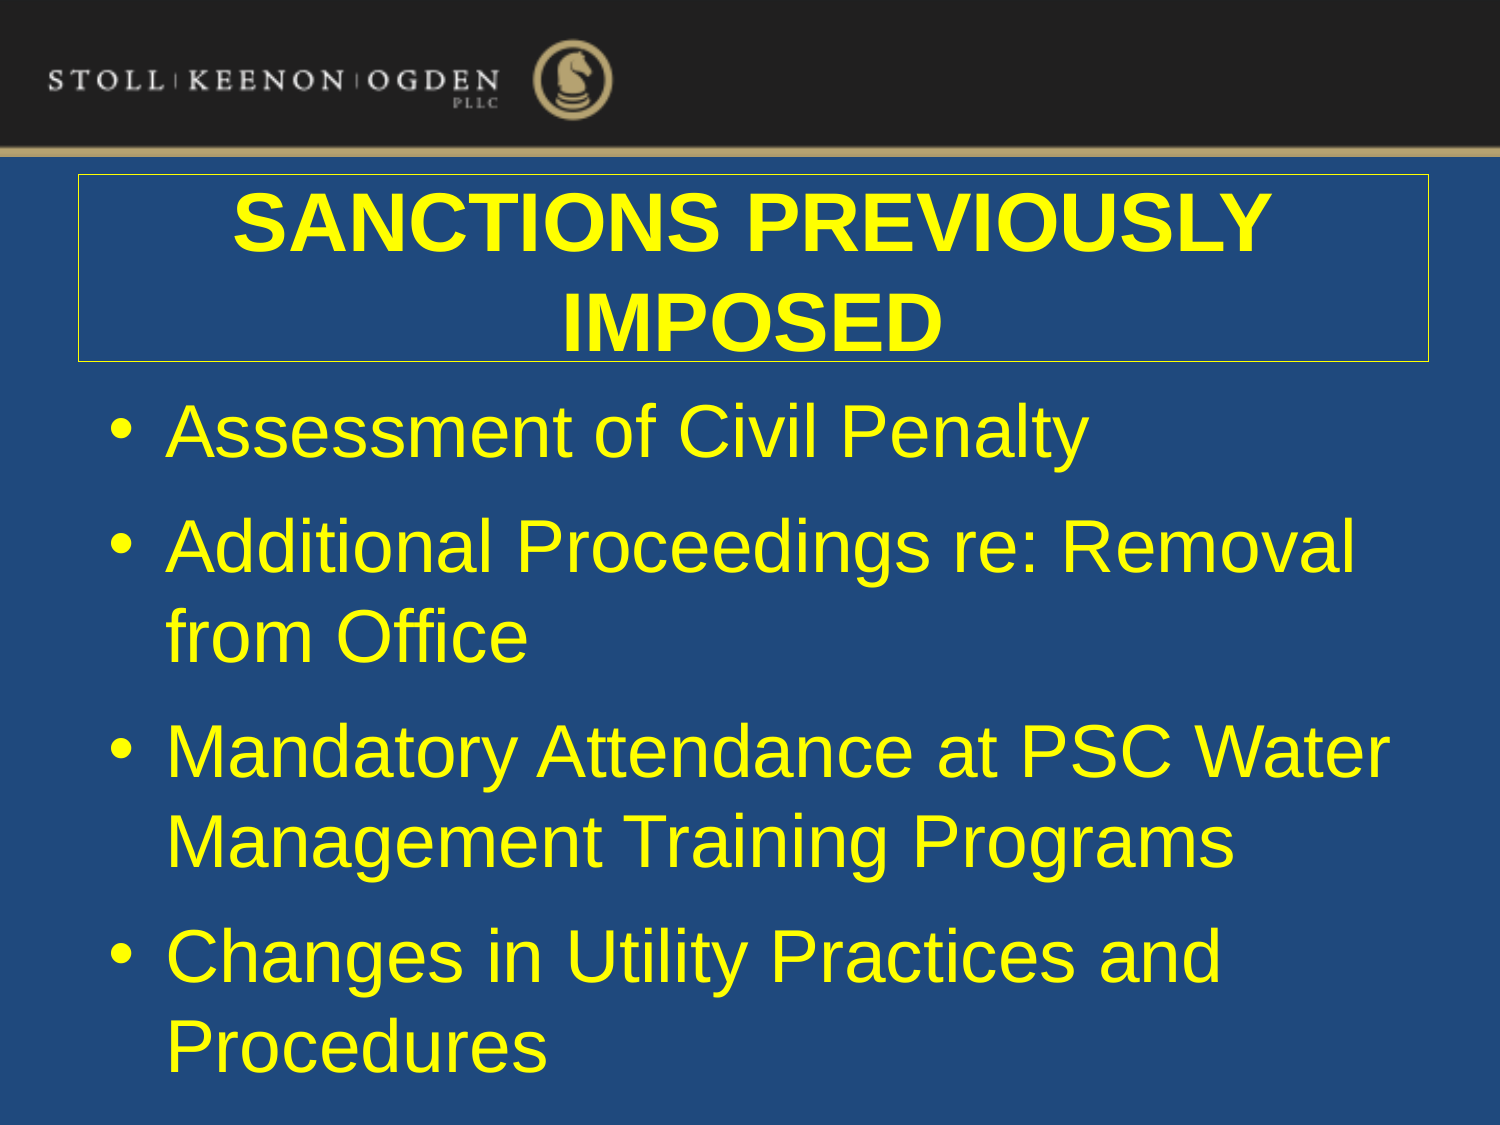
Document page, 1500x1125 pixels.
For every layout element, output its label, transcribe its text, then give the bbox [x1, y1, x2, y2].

list Assessment of Civil Penalty Additional Proceedings re: Removal from Office Mandatory Attendance at PSC Water Management Training Programs Changes in Utility Practices and Procedures [75, 375, 1425, 1075]
text_box SANCTIONS PREVIOUSLY IMPOSED [78, 174, 1429, 362]
picture [0, 0, 1500, 157]
